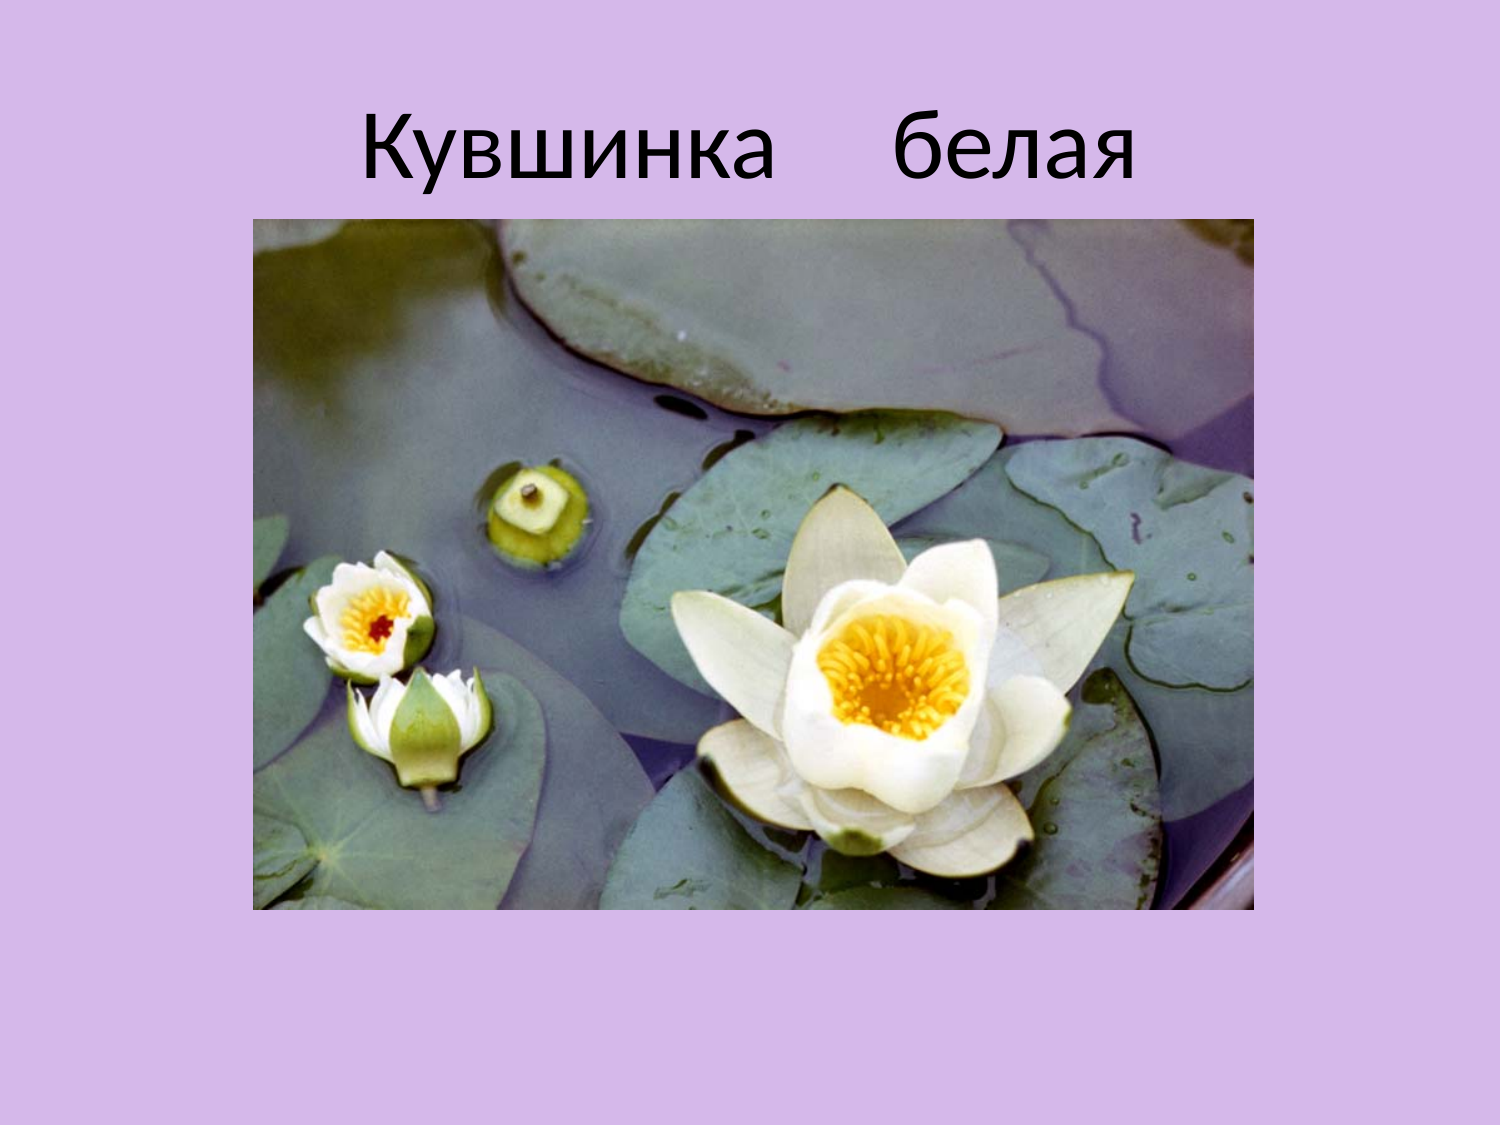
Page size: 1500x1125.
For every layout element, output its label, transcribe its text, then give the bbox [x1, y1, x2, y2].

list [253, 219, 1255, 911]
title Кувшинка белая [75, 45, 1425, 233]
